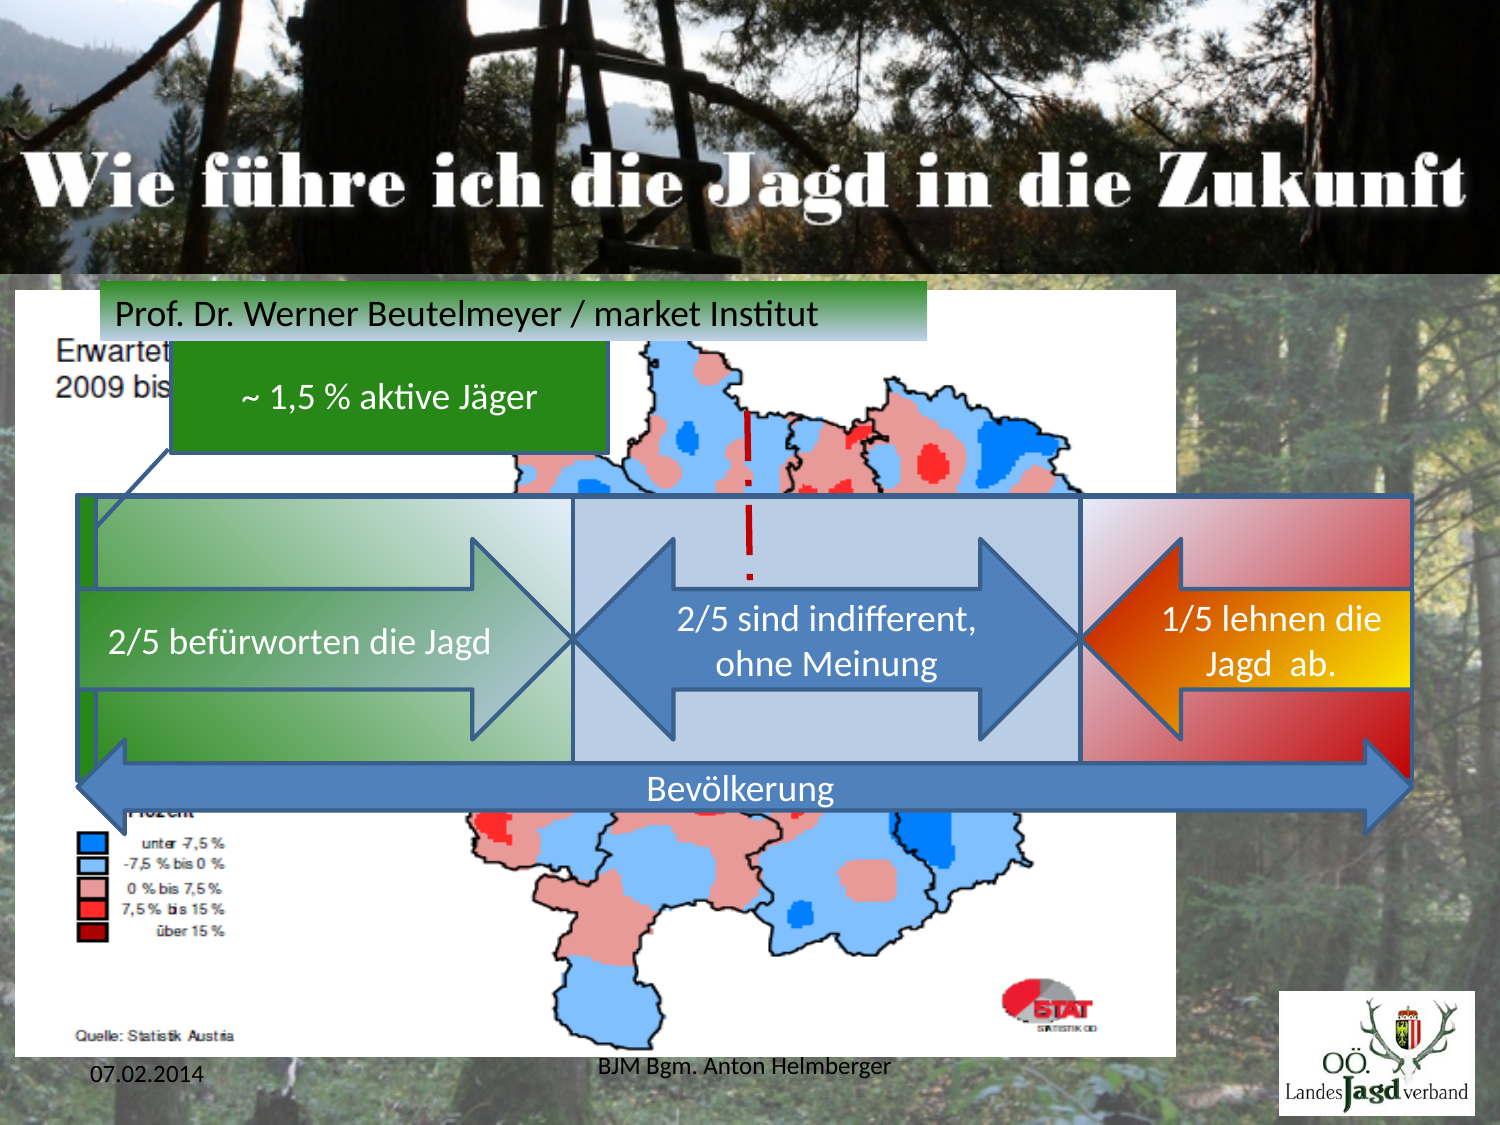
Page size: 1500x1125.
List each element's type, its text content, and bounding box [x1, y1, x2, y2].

text_box [1180, 495, 1414, 587]
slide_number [75, 1066, 425, 1103]
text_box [746, 410, 751, 587]
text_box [0, 282, 1500, 1125]
footer BJM Bgm. Anton Helmberger [507, 1066, 983, 1095]
picture [15, 290, 1176, 1057]
text_box Bevölkerung [1180, 737, 1415, 837]
picture [1279, 990, 1475, 1116]
text_box 1/5 lehnen die Jagd ab. [1180, 536, 1415, 742]
text_box [1180, 692, 1414, 783]
slide_number 13 [1074, 945, 1425, 1103]
text_box Prof. Dr. Werner Beutelmeyer / market Institut [100, 283, 928, 289]
picture [0, 0, 1500, 275]
